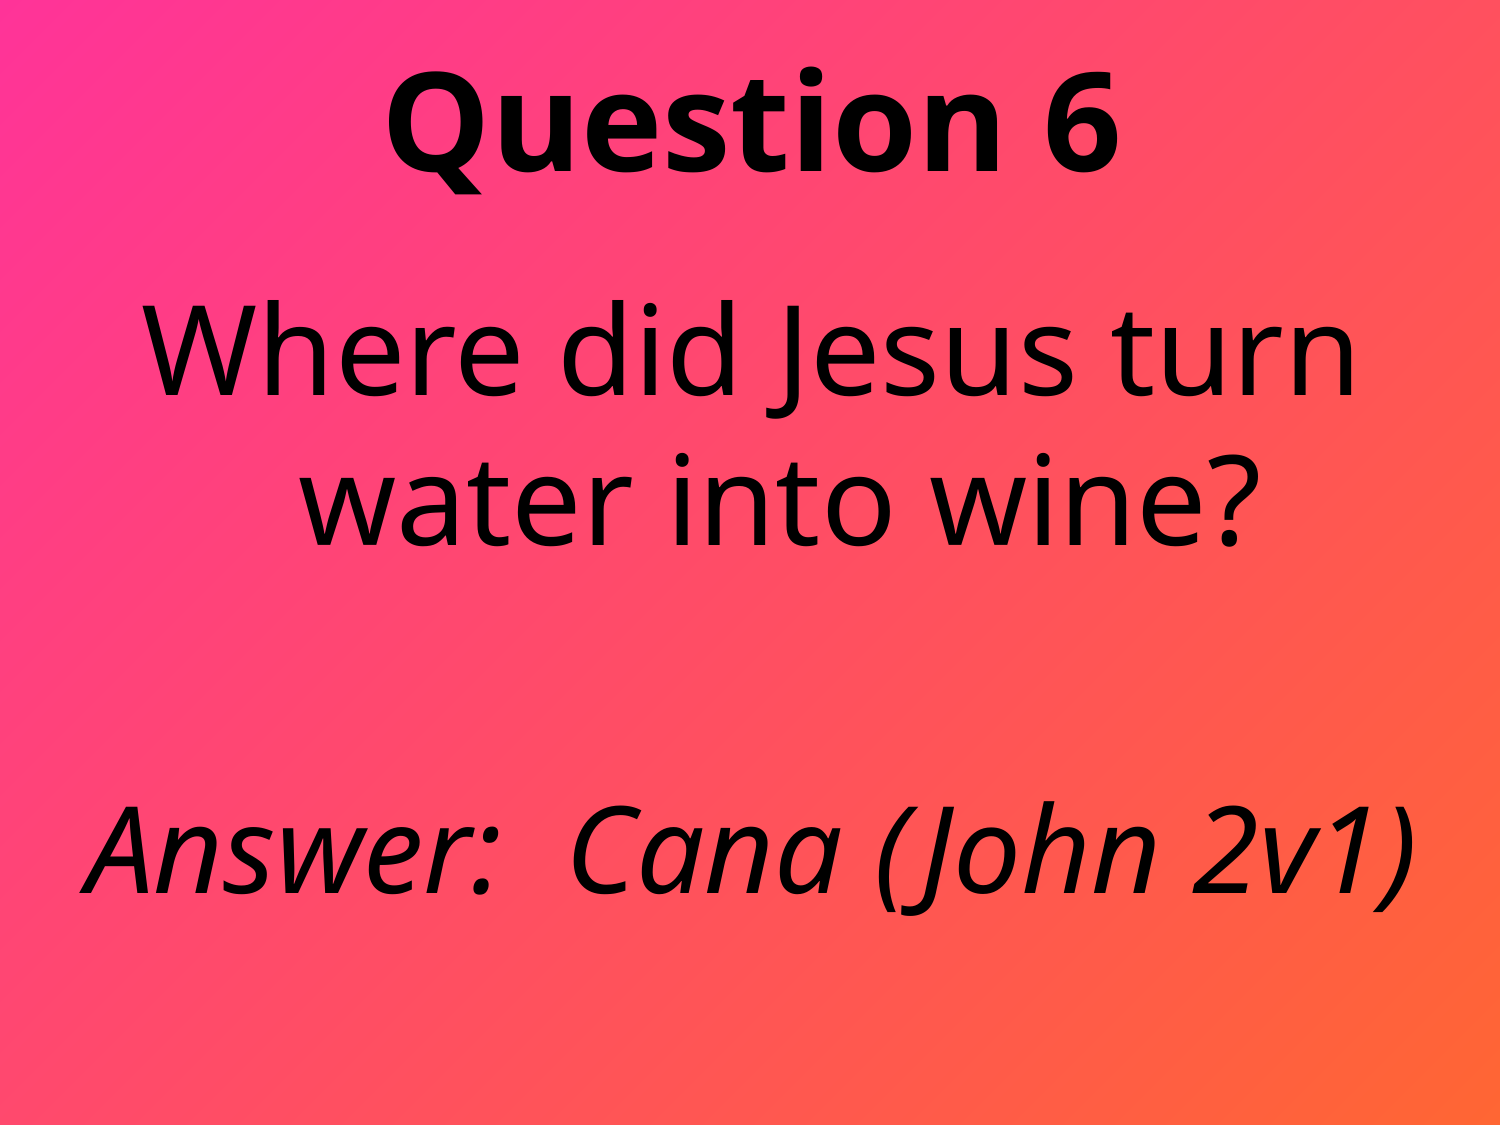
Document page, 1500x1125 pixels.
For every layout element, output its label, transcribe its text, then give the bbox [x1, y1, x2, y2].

list Where did Jesus turn water into wine? [46, 262, 1459, 642]
list Answer: Cana (John 2v1) [46, 765, 1500, 1125]
title Question 6 [46, 22, 1459, 211]
